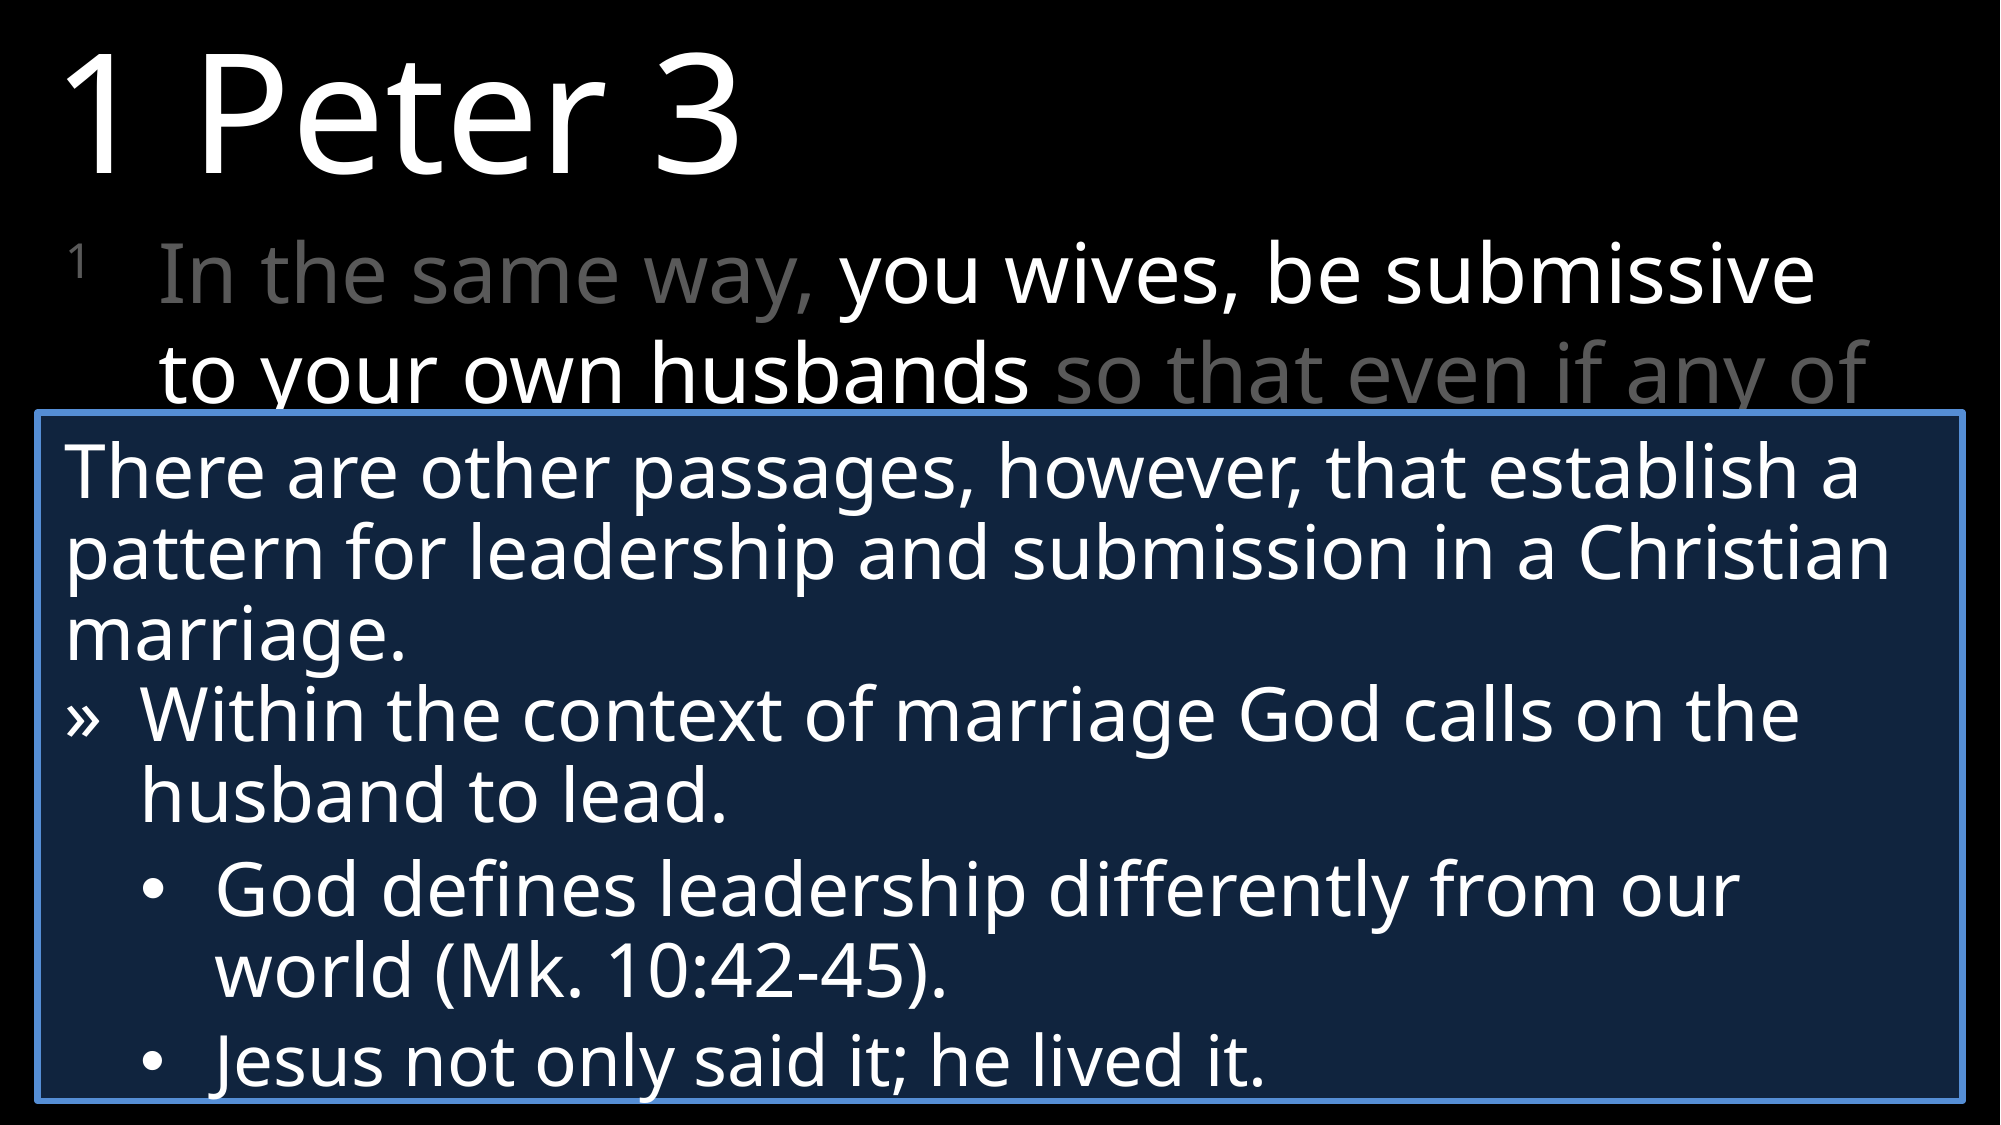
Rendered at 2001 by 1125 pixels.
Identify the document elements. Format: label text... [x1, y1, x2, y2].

text_box There are other passages, however, that establish a pattern for leadership and submission in a Christian marriage. » Within the context of marriage God calls on the husband to lead. God defines leadership differently from our world (Mk. 10:42-45). Jesus not only said it; he lived it. [50, 426, 1963, 1110]
text_box 1 Peter 3 [37, 0, 1838, 215]
text_box [37, 412, 1963, 1101]
text_box 1 In the same way, you wives, be submissive to your own husbands so that even if any of them are disobedient to the word, they may be won without a word by the behavior of their wives, 2 as they observe your chaste and respectful behavior. [49, 212, 1913, 412]
